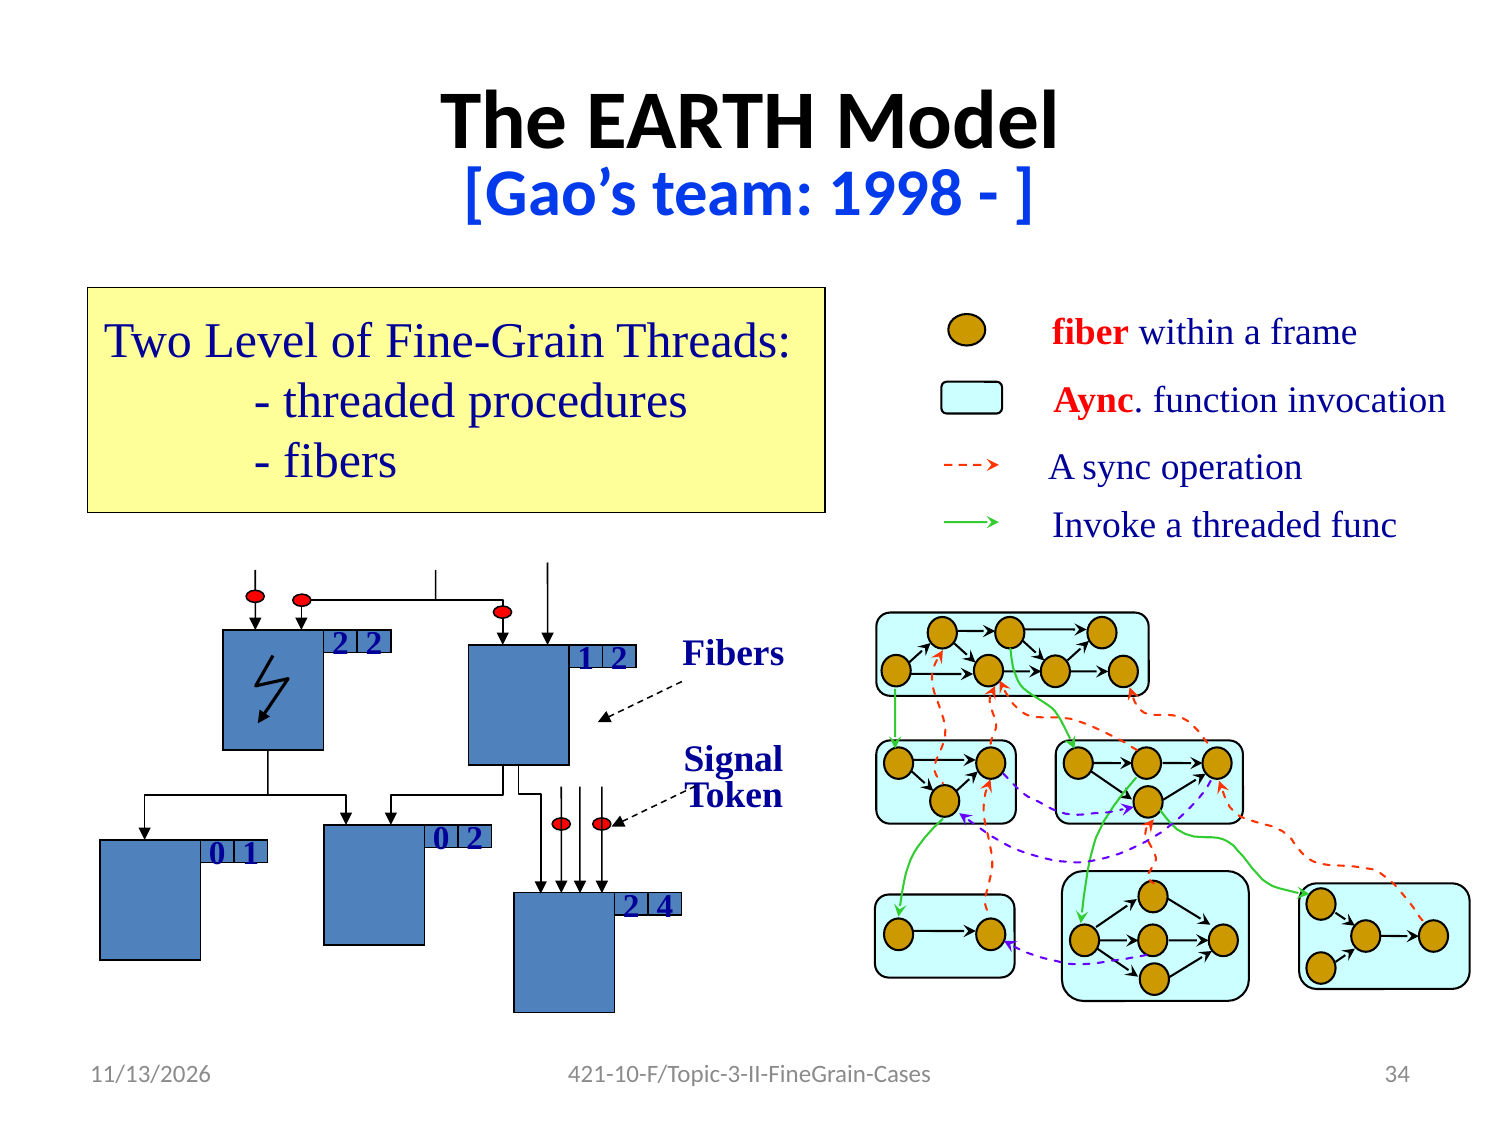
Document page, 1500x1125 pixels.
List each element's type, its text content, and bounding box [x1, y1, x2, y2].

text_box [948, 313, 986, 346]
title The EARTH Model [Gao’s team: 1998 - ] [74, 62, 1426, 251]
text_box [941, 381, 1003, 414]
text_box [986, 515, 999, 529]
text_box Invoke a threaded func [1036, 492, 1423, 553]
slide_number 34 [1074, 1042, 1425, 1103]
text_box fiber within a frame [1036, 299, 1374, 360]
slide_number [75, 1042, 425, 1103]
footer 421-10-F/Topic-3-II-FineGrain-Cases [512, 1042, 988, 1103]
text_box Aync. function invocation [1038, 367, 1462, 428]
text_box [87, 287, 825, 513]
text_box Two Level of Fine-Grain Threads: - threaded procedures - fibers [89, 299, 807, 495]
text_box A sync operation [1032, 434, 1318, 495]
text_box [99, 562, 800, 1013]
text_box [986, 458, 999, 472]
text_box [874, 612, 1470, 1002]
